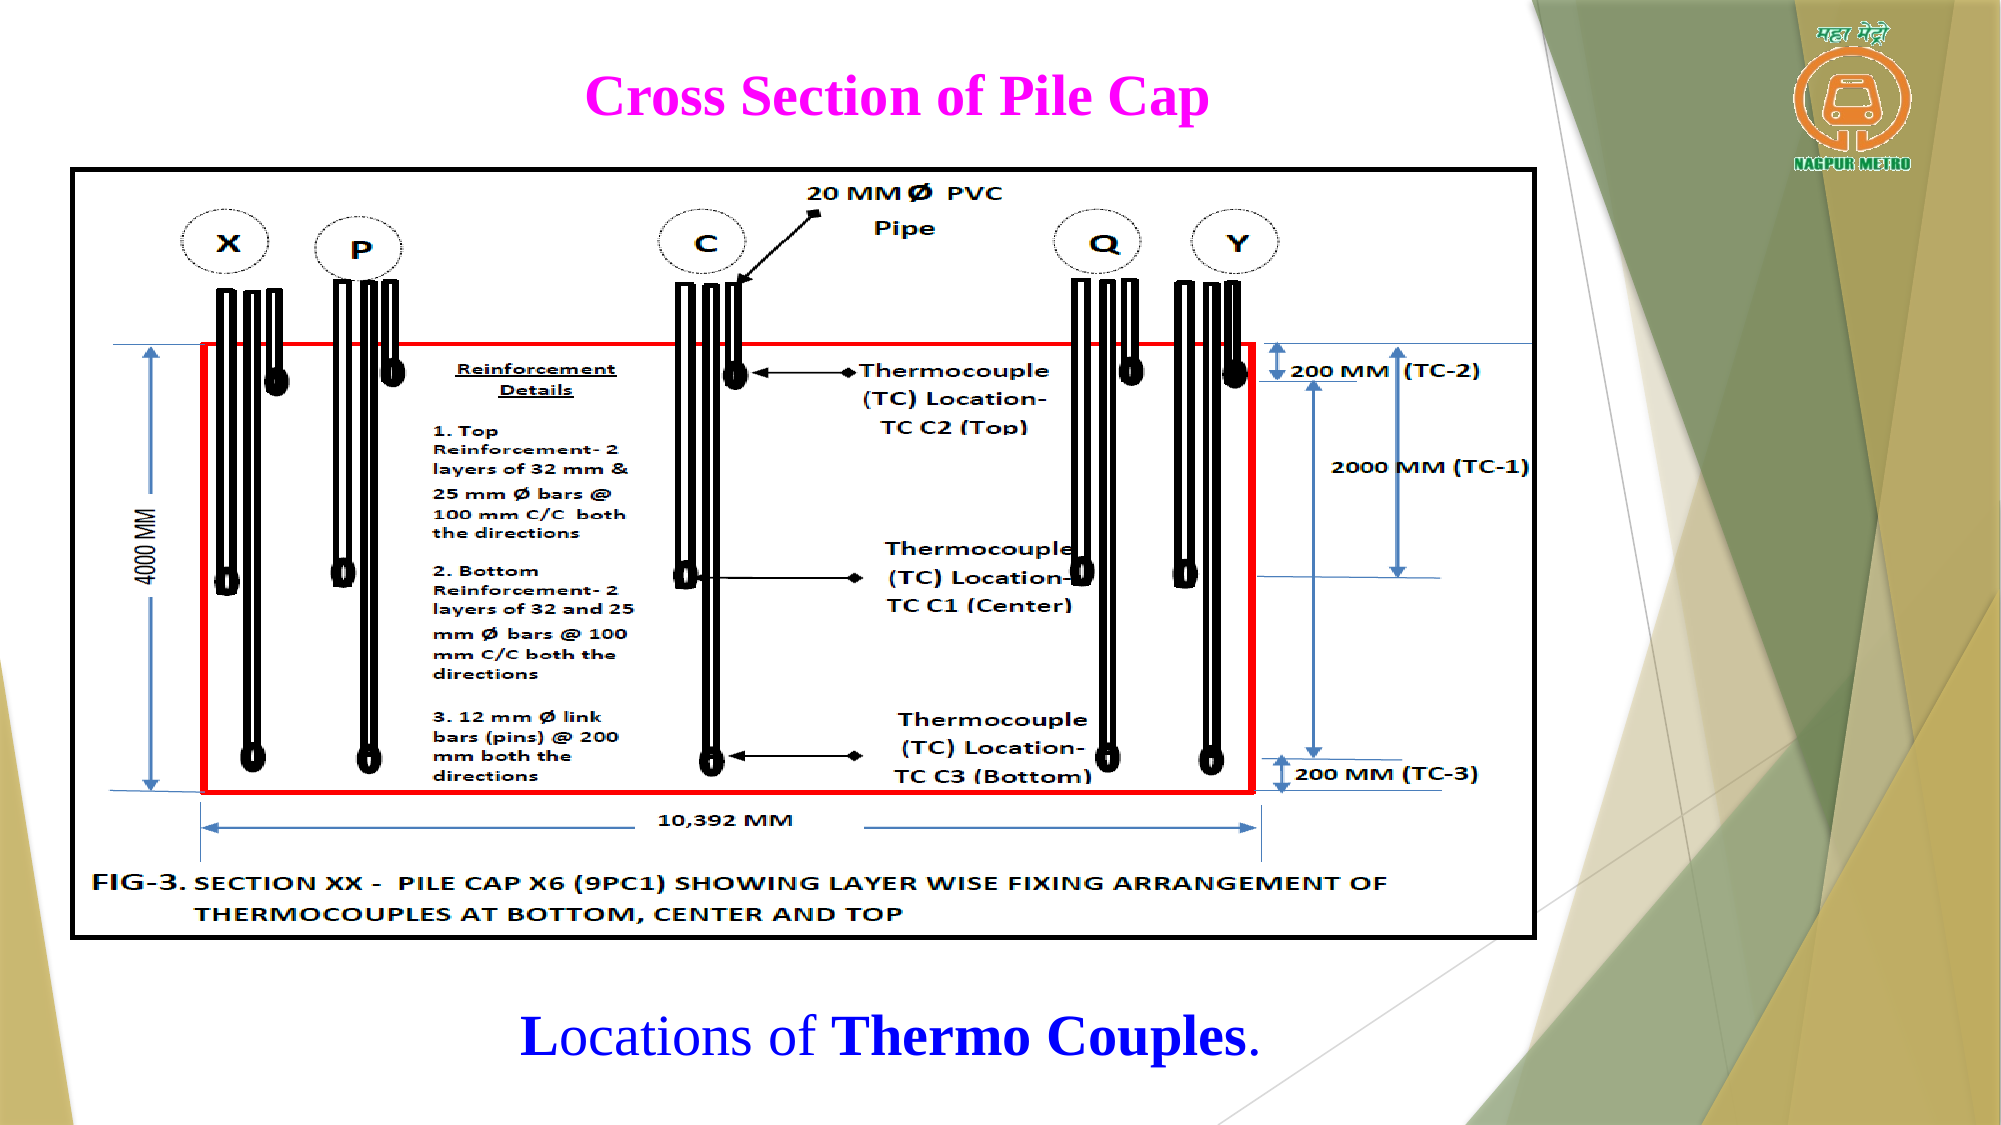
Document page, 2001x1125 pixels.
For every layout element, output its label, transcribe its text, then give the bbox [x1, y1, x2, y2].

picture [1779, 0, 1935, 175]
text_box Locations of Thermo Couples. [505, 989, 1278, 1075]
text_box Cross Section of Pile Cap [569, 49, 1227, 135]
picture [74, 171, 1533, 936]
